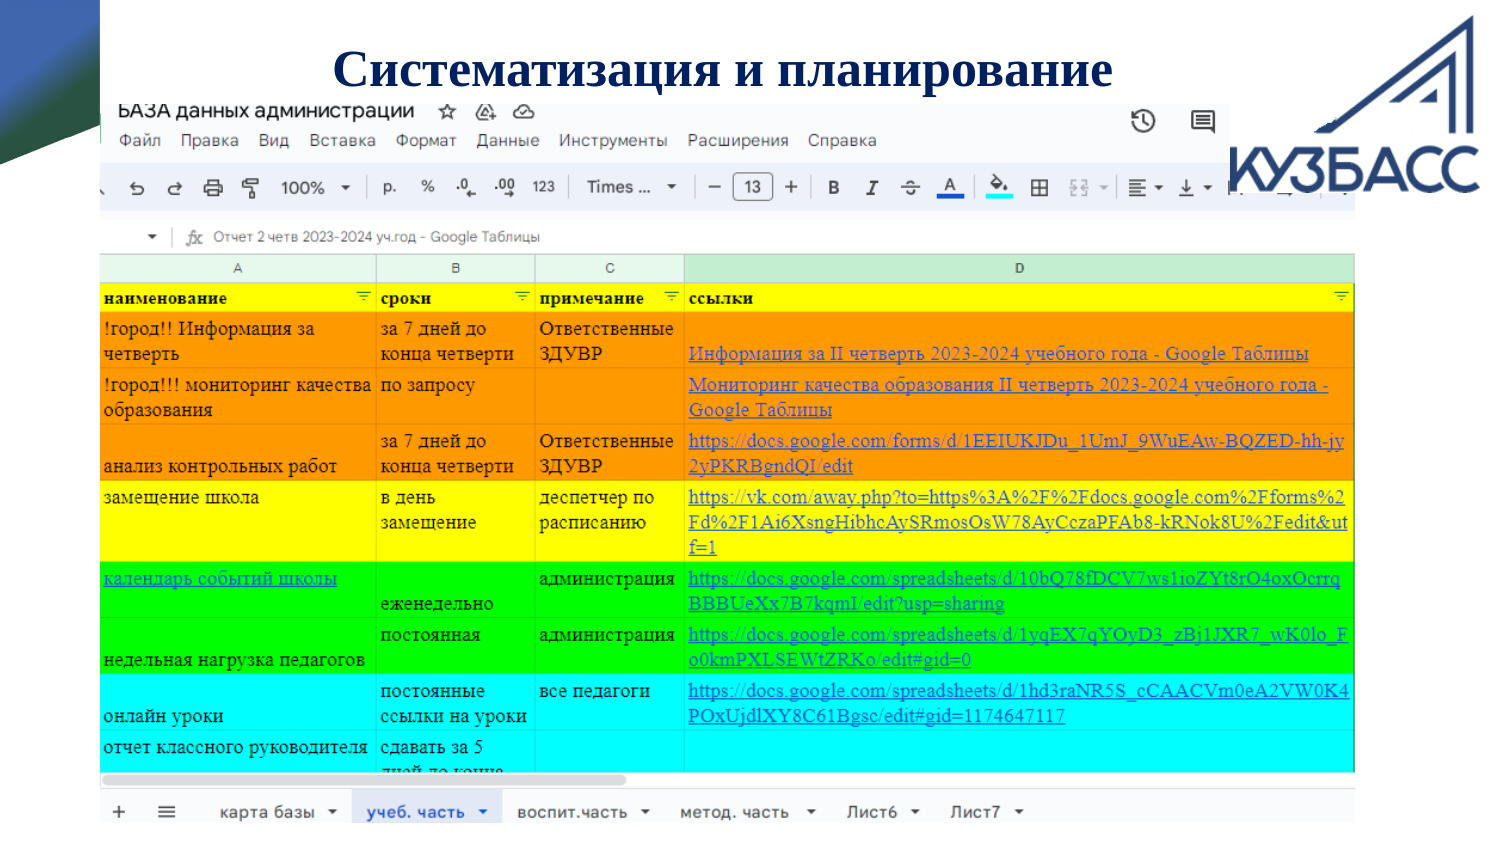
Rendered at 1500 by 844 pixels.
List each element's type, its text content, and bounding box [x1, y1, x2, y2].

picture [0, 0, 1480, 824]
text_box Систематизация и планирование [309, 28, 1138, 102]
